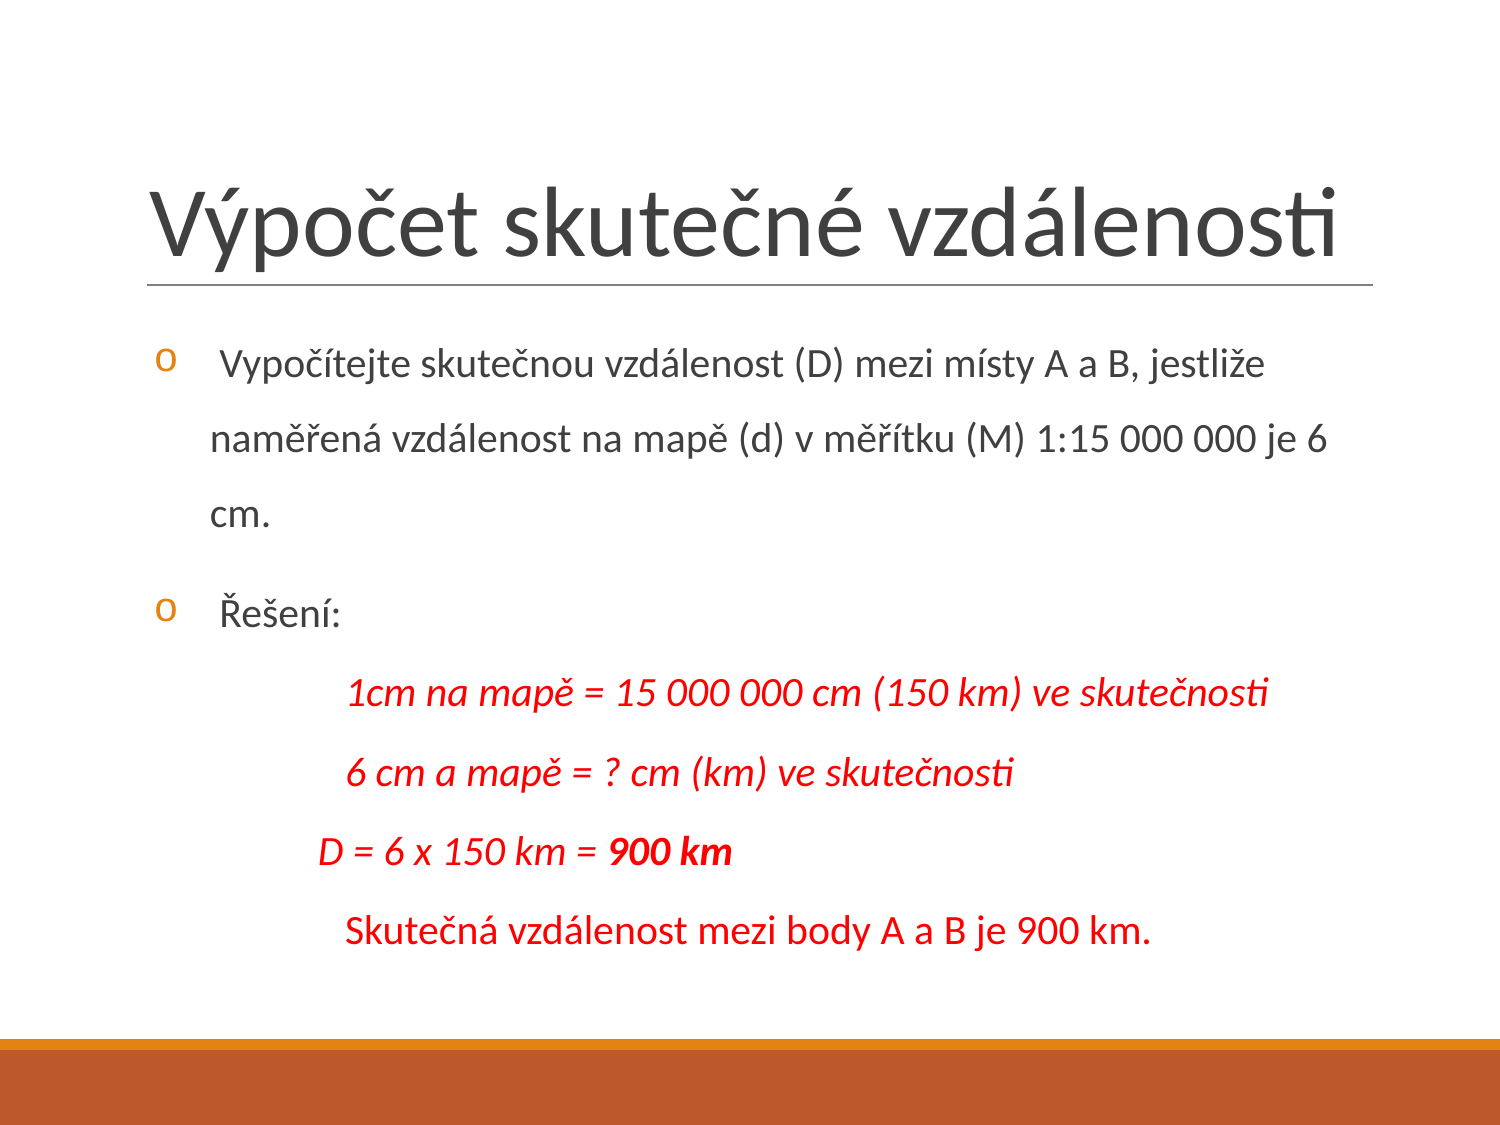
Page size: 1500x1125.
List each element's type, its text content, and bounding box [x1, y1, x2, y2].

title Výpočet skutečné vzdálenosti [134, 47, 1373, 285]
